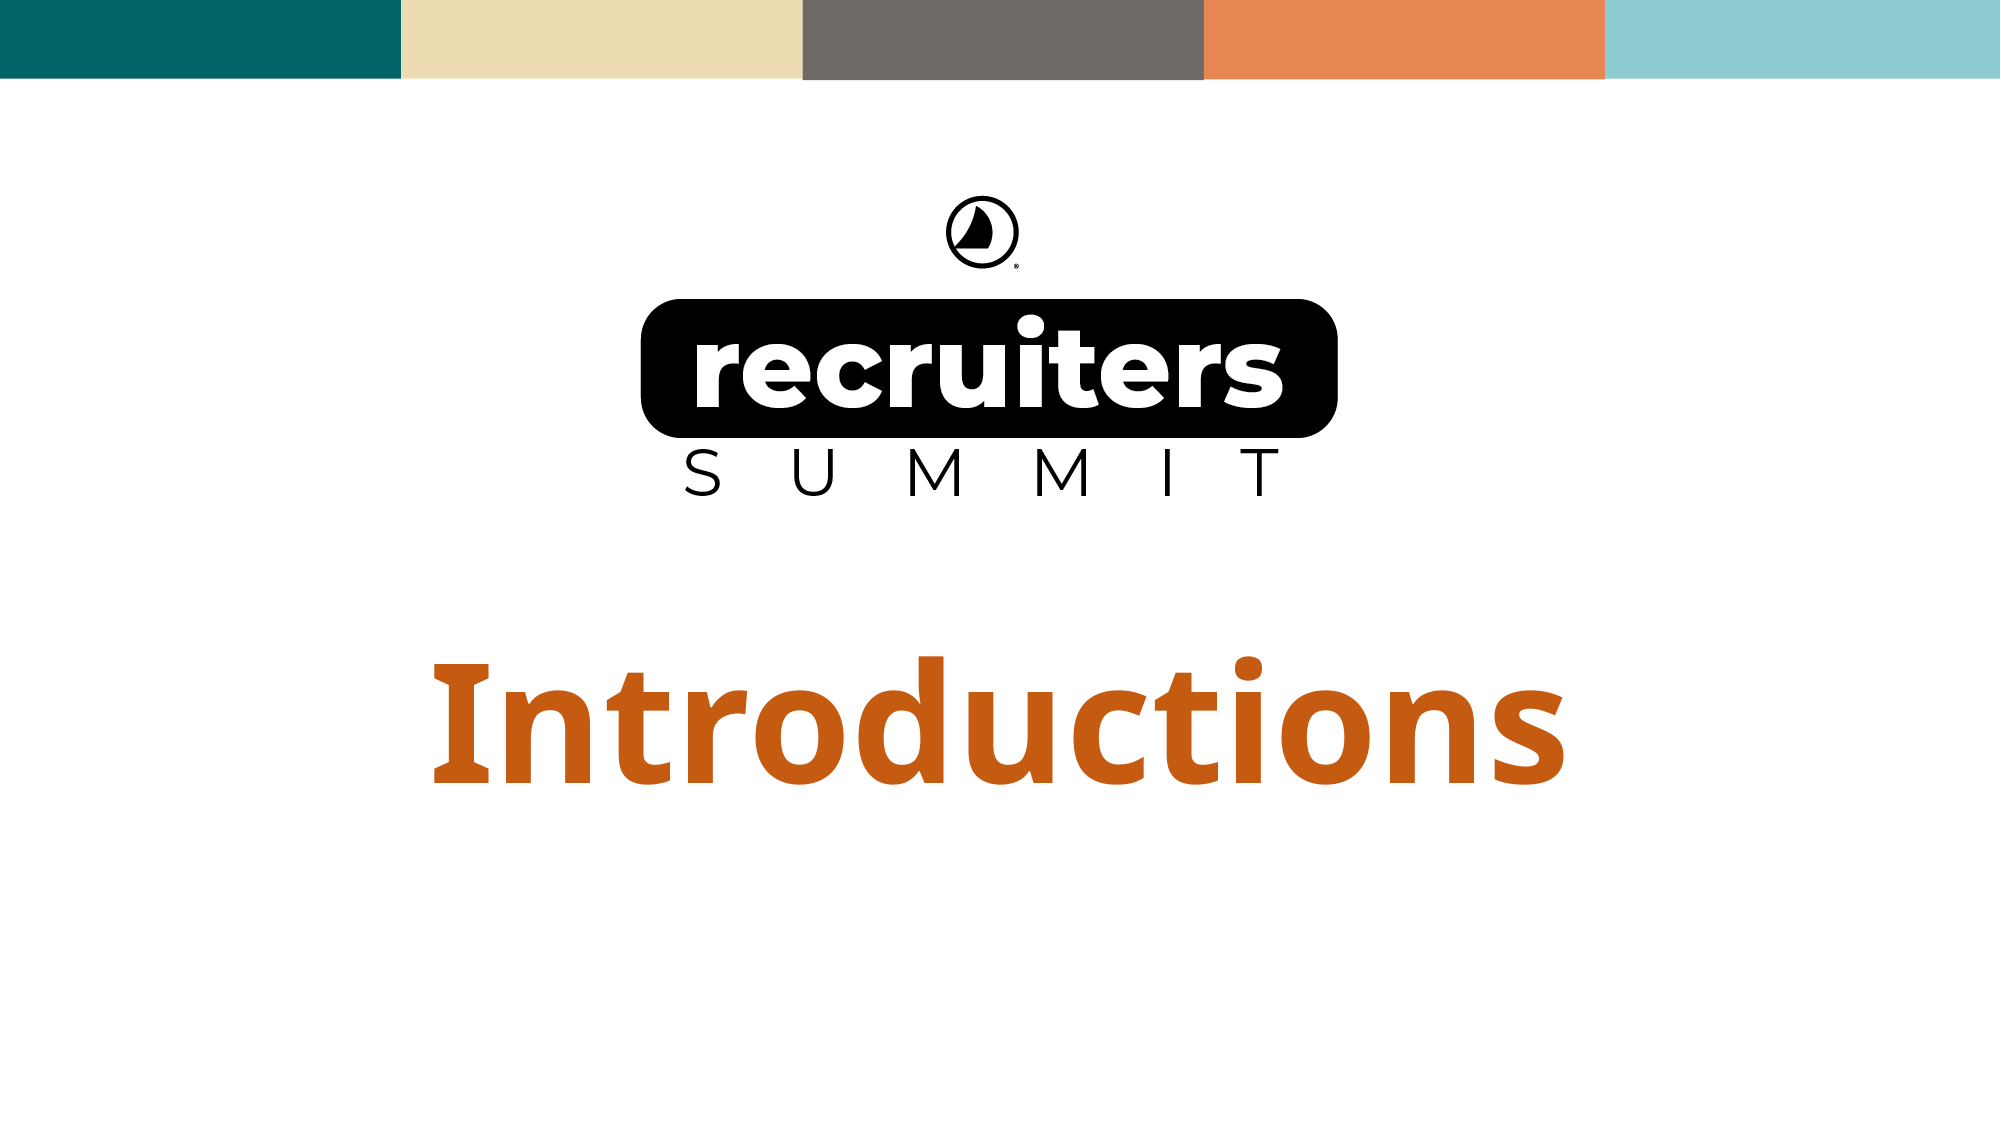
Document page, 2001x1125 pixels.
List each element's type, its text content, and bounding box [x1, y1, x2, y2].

list Introductions [137, 632, 1863, 1125]
text_box [802, 0, 1205, 81]
picture [573, 141, 1405, 569]
text_box [1203, 0, 1604, 80]
text_box [0, 0, 400, 80]
text_box [400, 0, 802, 80]
text_box [1604, 0, 2000, 80]
